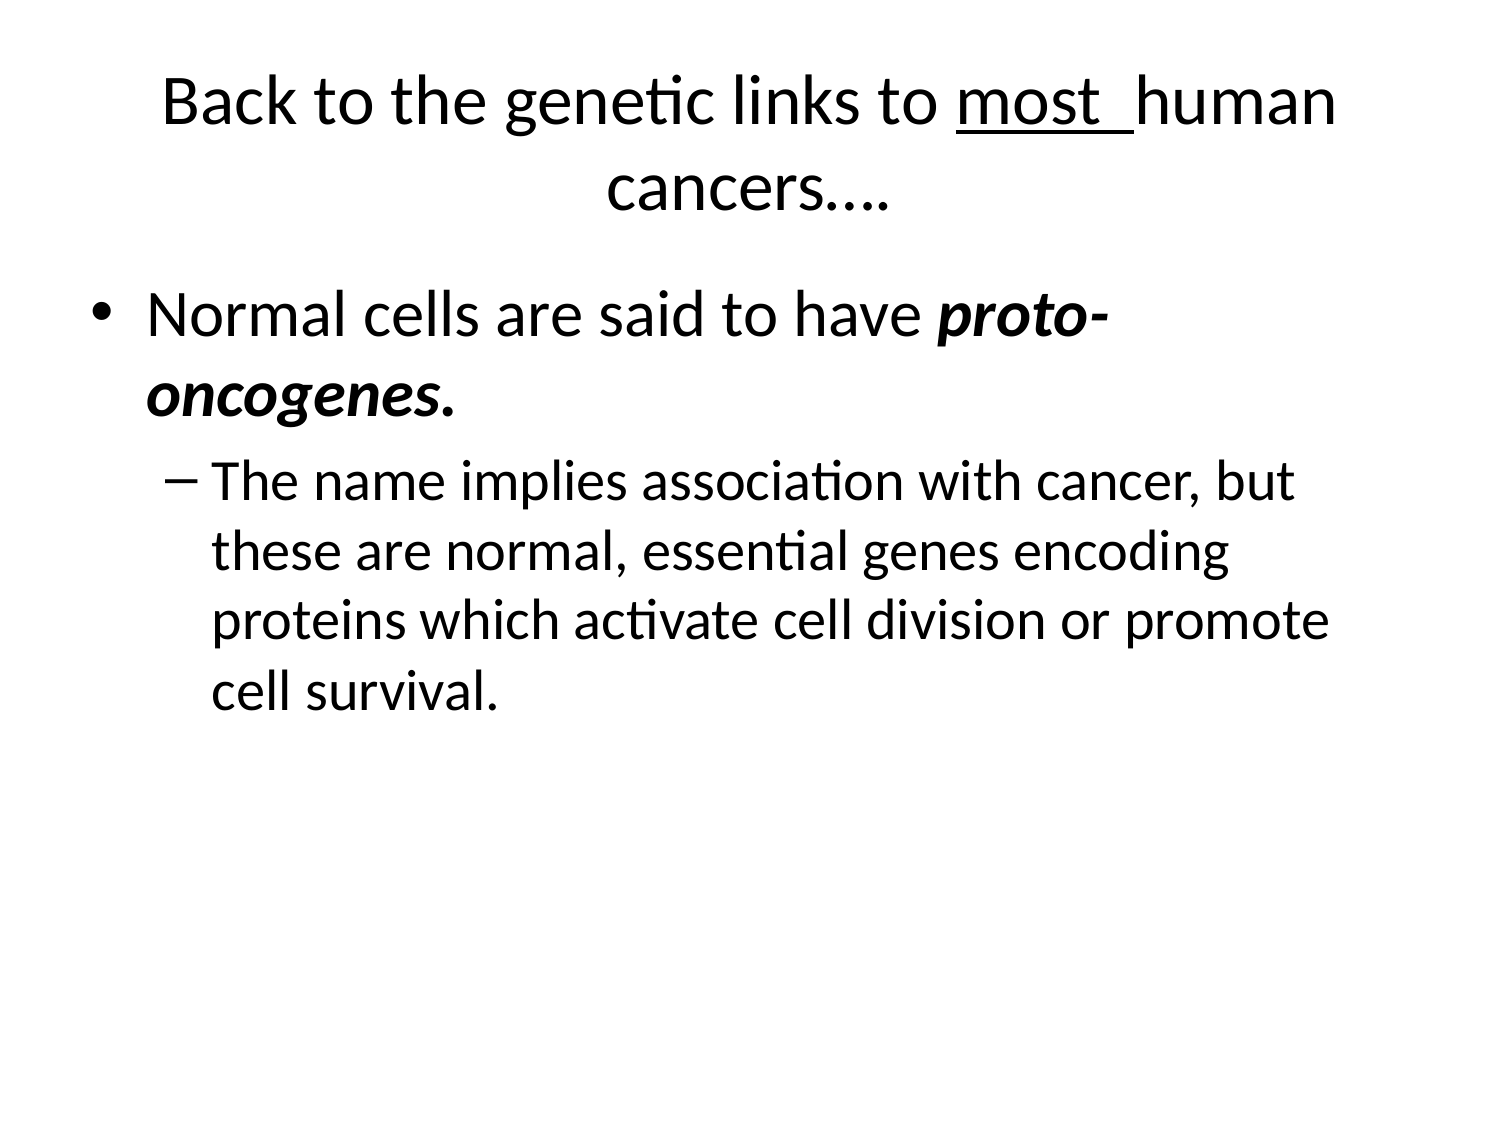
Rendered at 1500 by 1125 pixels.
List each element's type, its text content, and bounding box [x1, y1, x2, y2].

list Normal cells are said to have proto-oncogenes. The name implies association with cancer, but these are normal, essential genes encoding proteins which activate cell division or promote cell survival. [75, 262, 1425, 1005]
title Back to the genetic links to most human cancers…. [75, 45, 1425, 233]
